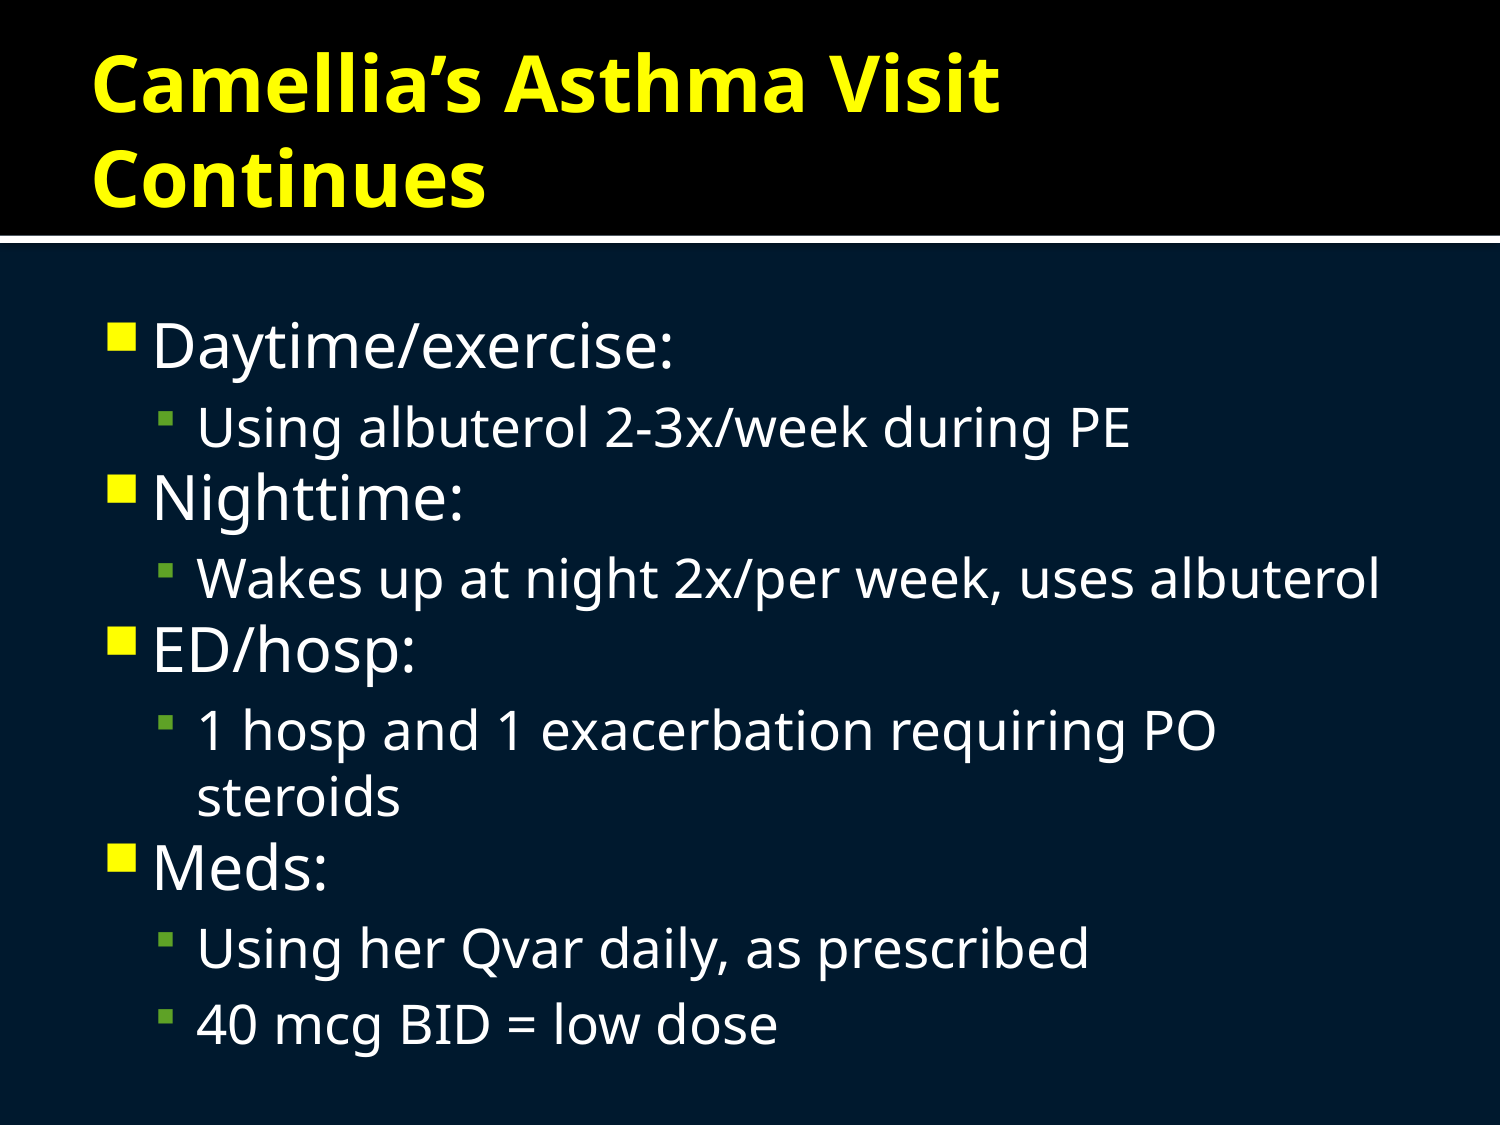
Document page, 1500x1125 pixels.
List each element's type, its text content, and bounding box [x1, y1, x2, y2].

list Daytime/exercise: Using albuterol 2-3x/week during PE Nighttime: Wakes up at night 2x/per week, uses albuterol ED/hosp: 1 hosp and 1 exacerbation requiring PO steroids Meds: Using her Qvar daily, as prescribed 40 mcg BID = low dose [75, 291, 1425, 1075]
title Camellia’s Asthma Visit Continues [75, 25, 1425, 231]
